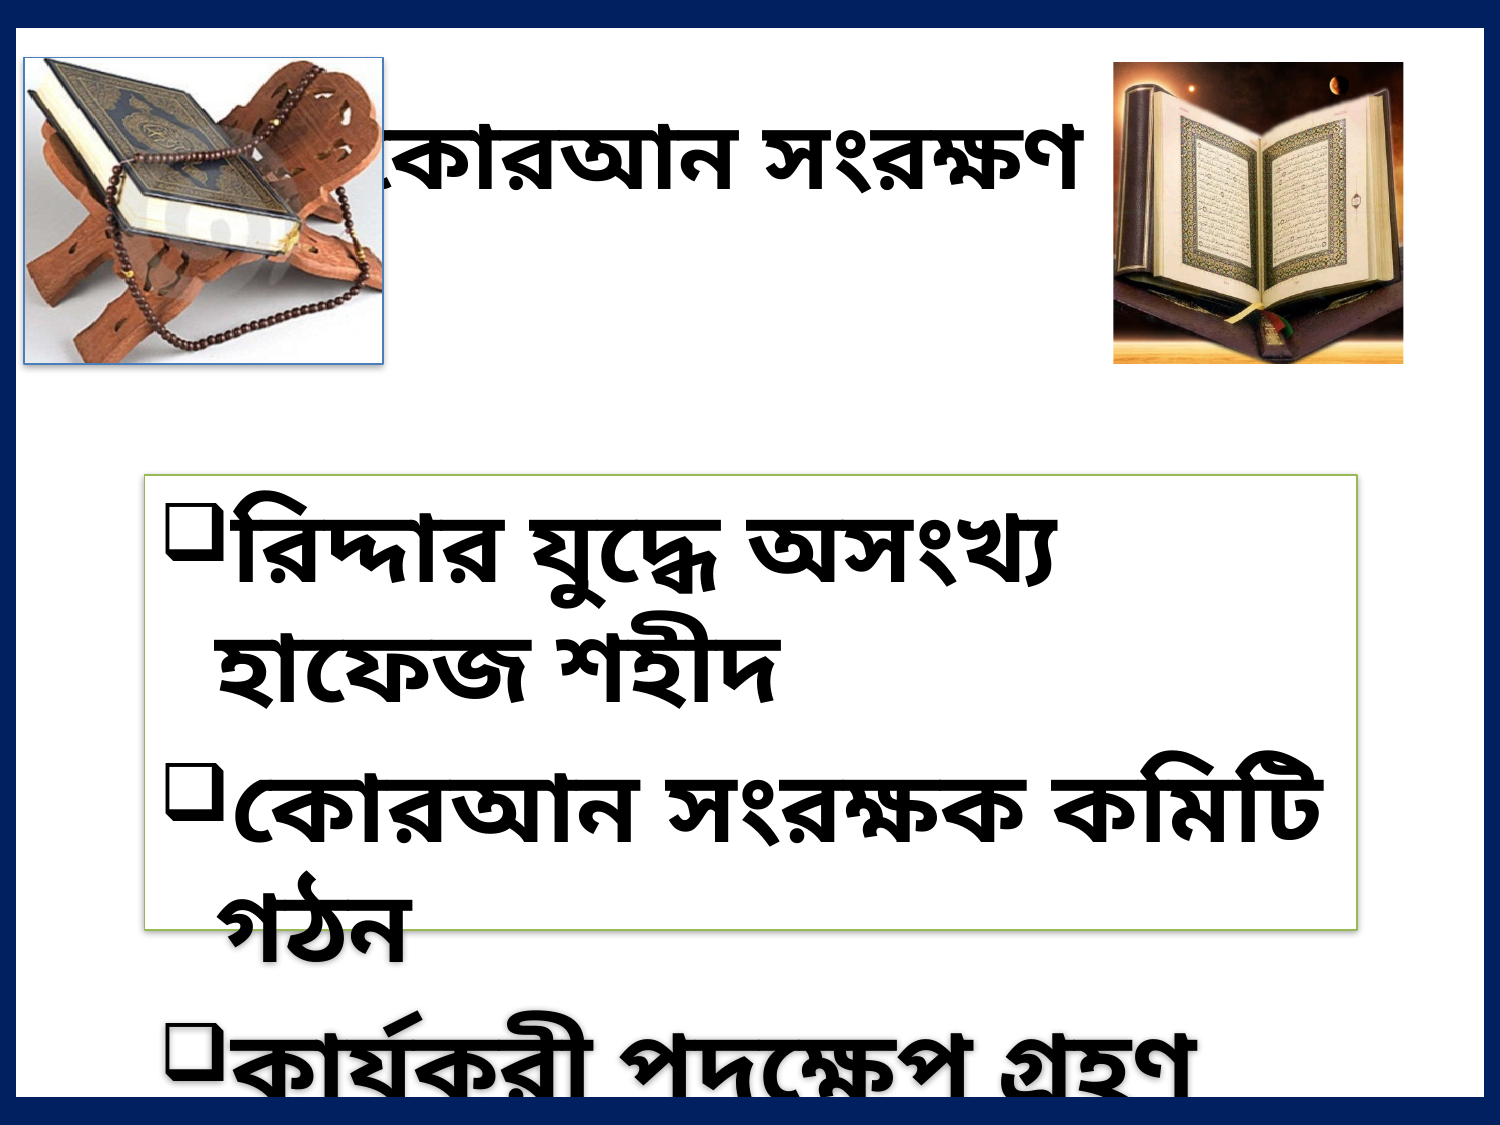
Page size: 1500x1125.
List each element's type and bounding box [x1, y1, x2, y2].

text_box [0, 10, 1500, 1115]
picture [24, 58, 383, 364]
picture [1113, 62, 1404, 364]
